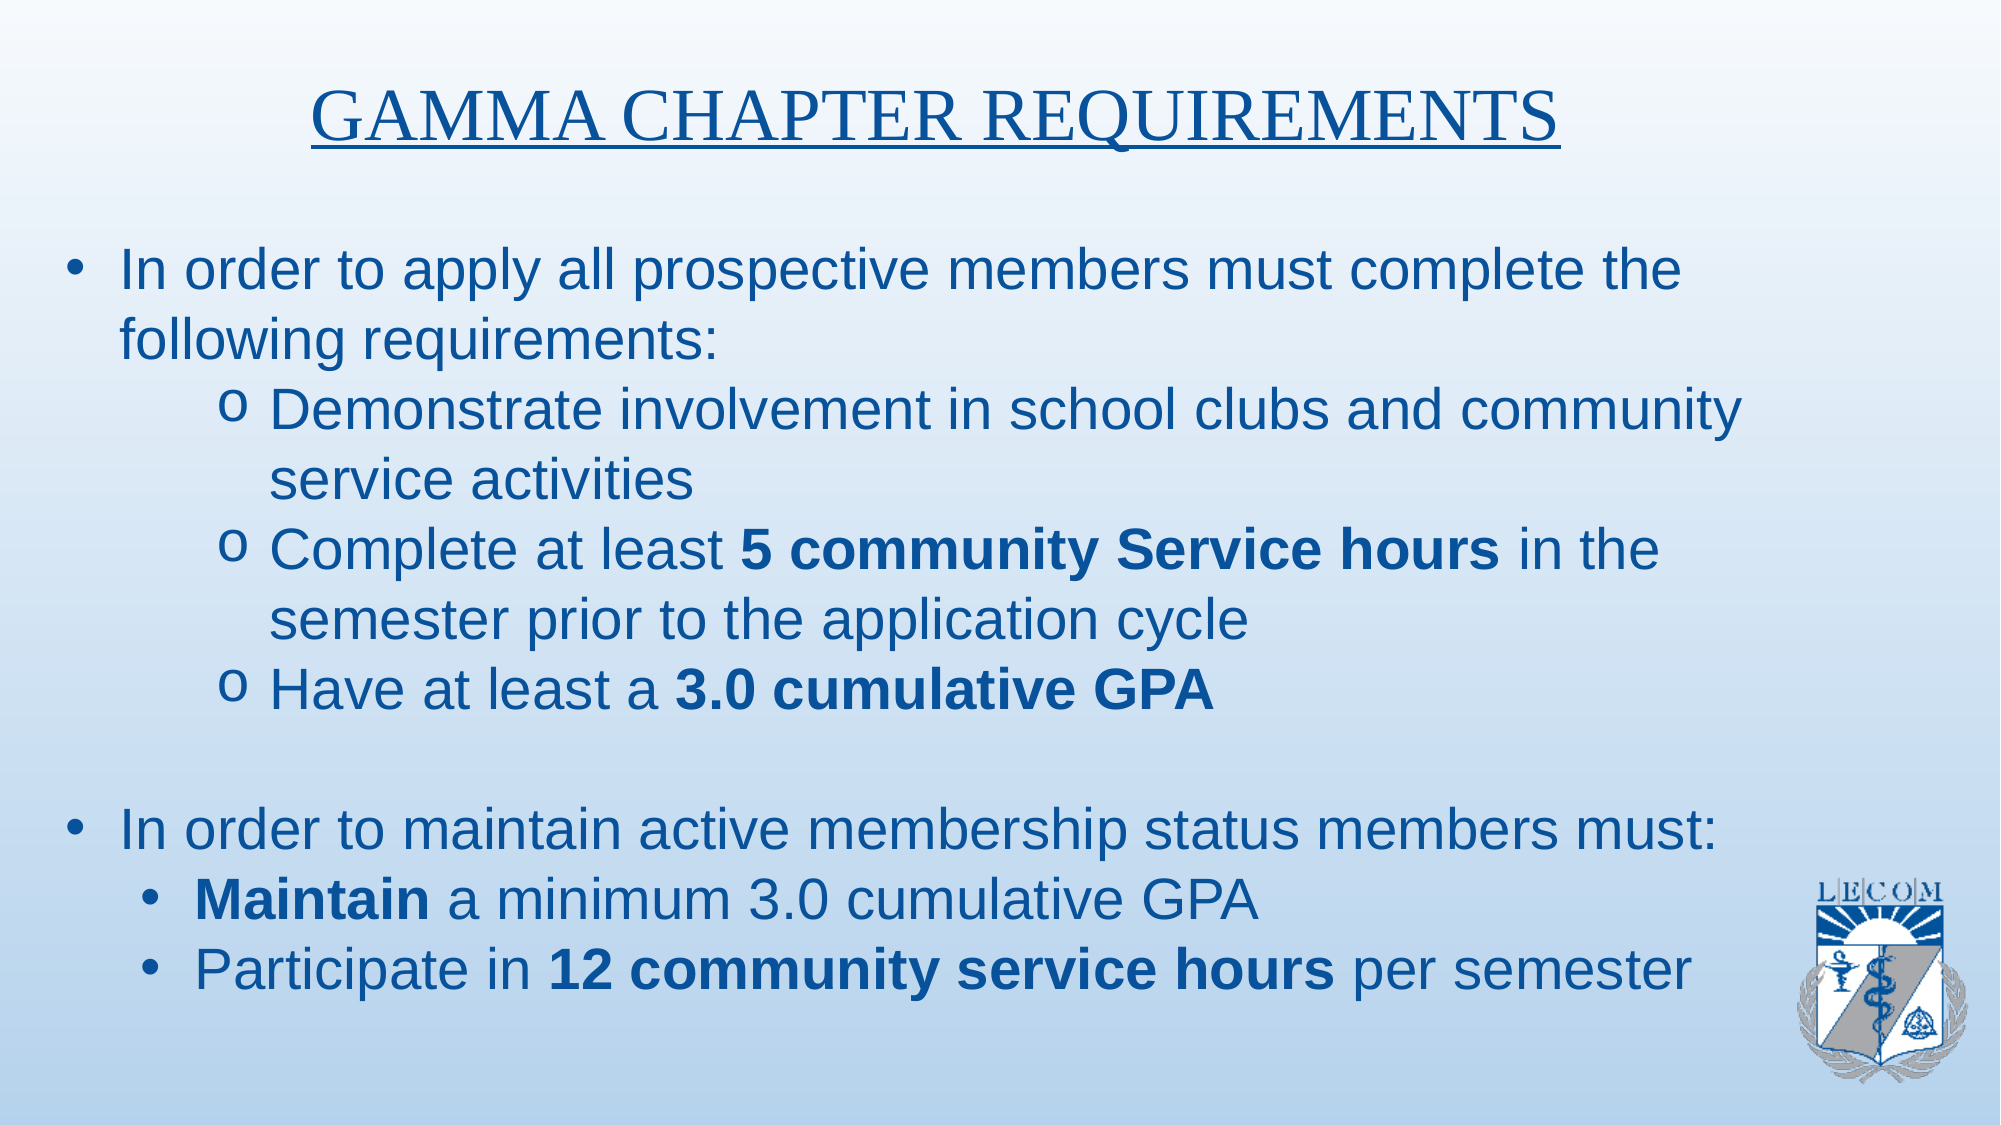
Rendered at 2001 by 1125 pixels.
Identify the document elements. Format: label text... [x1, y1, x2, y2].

text_box In order to apply all prospective members must complete the following requirements: Demonstrate involvement in school clubs and community service activities Complete at least 5 community Service hours in the semester prior to the application cycle Have at least a 3.0 cumulative GPA In order to maintain active membership status members must: Maintain a minimum 3.0 cumulative GPA Participate in 12 community service hours per semester [49, 223, 1902, 1087]
picture [1795, 874, 1971, 1087]
title GAMMA CHAPTER REQUIREMENTS [295, 37, 1589, 196]
